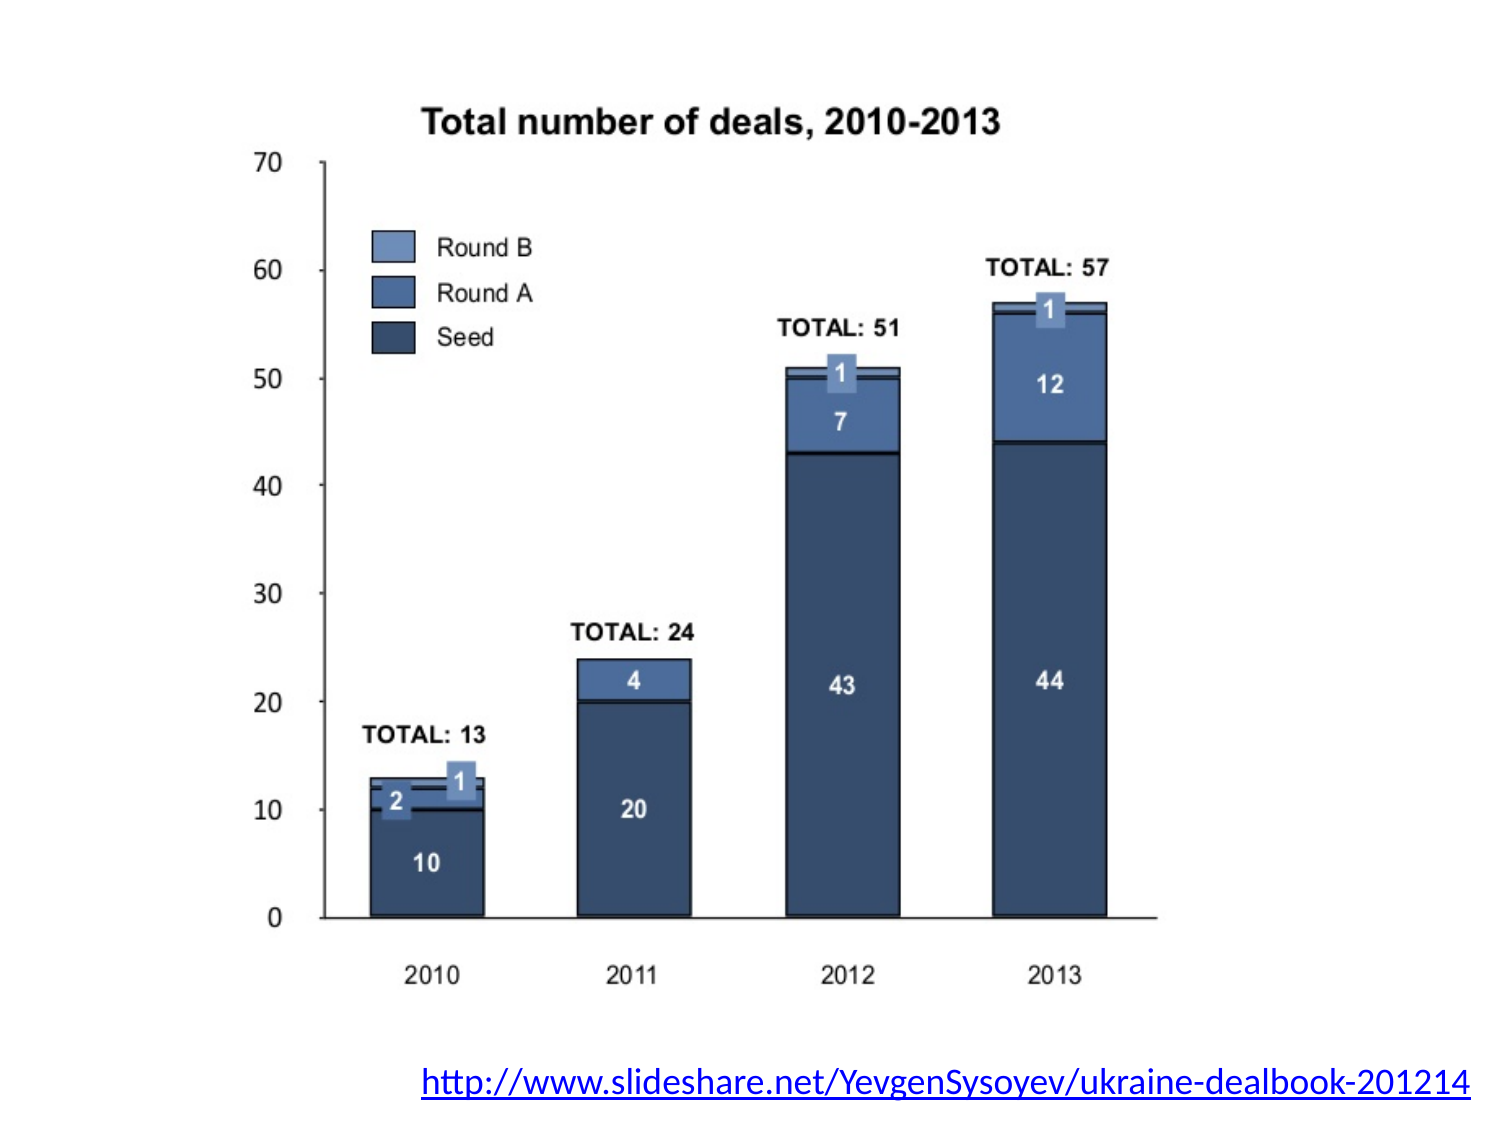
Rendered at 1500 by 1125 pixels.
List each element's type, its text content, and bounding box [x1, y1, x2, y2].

text_box http://www.slideshare.net/YevgenSysoyev/ukraine-dealbook-201214 [406, 1049, 1487, 1125]
picture [149, 74, 1231, 1013]
